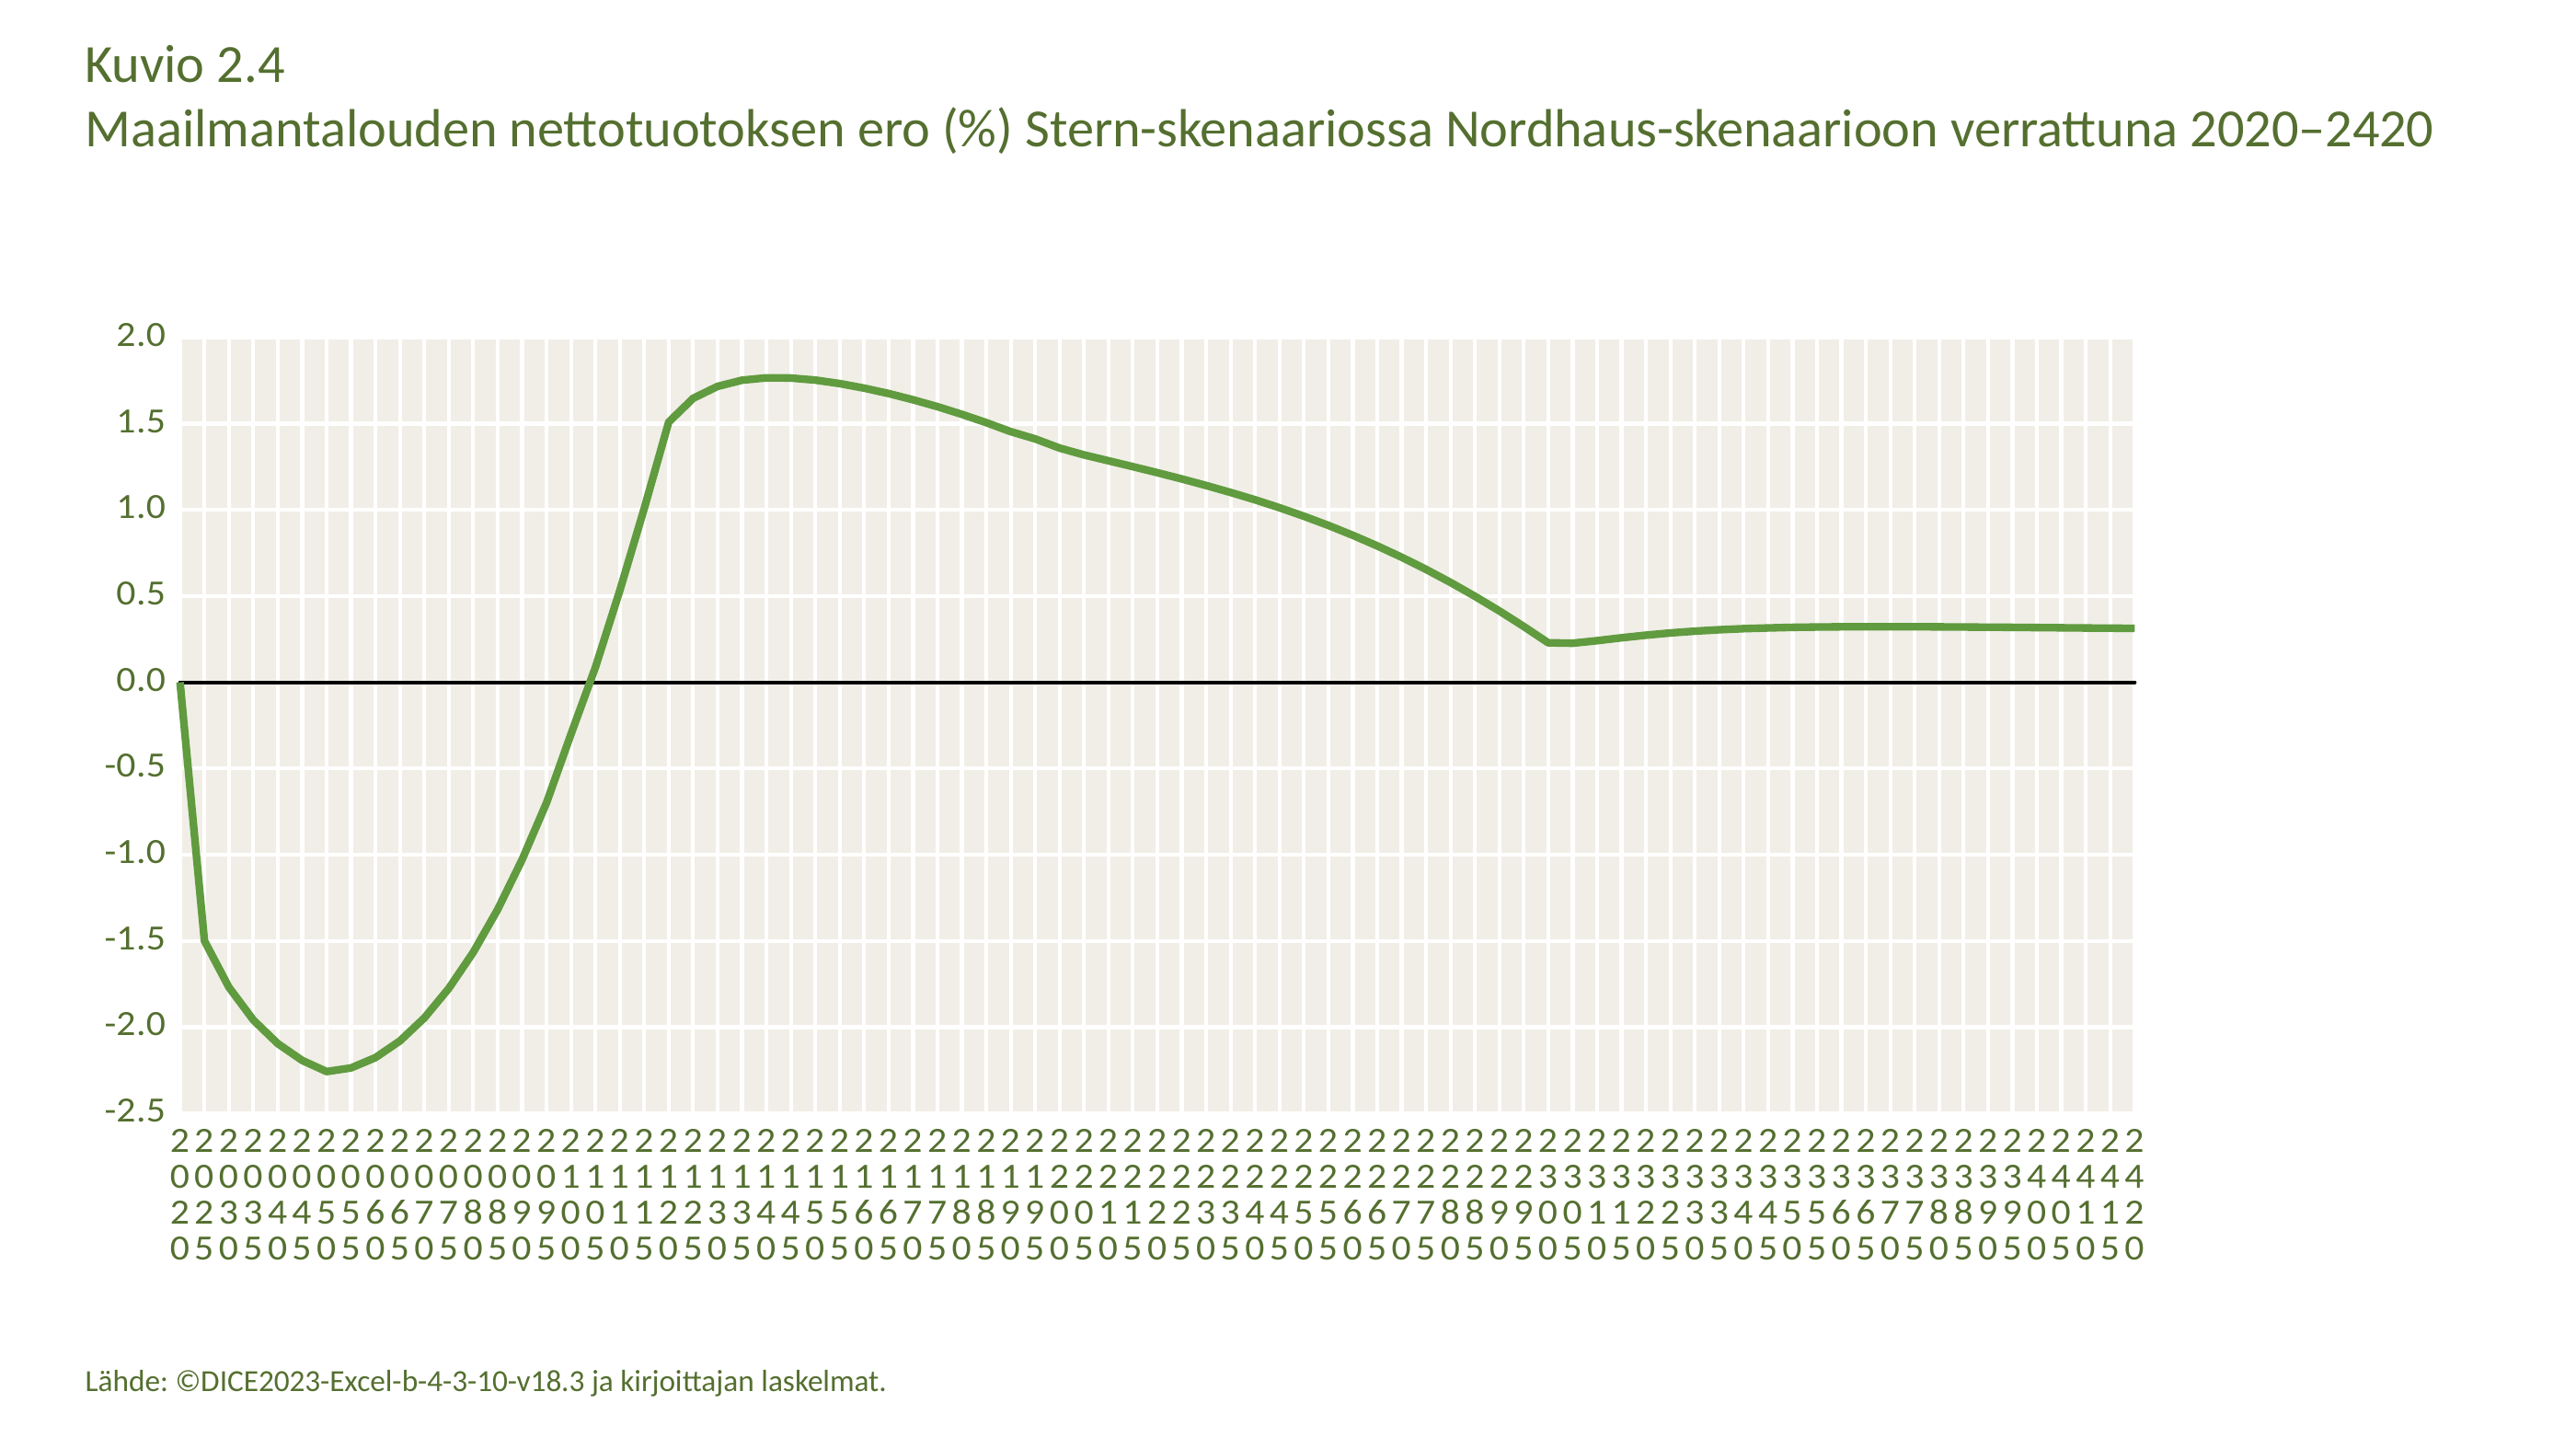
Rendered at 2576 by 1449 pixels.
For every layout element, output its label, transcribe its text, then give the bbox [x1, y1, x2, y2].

chart [68, 309, 2183, 1270]
text_box Kuvio 2.4 Maailmantalouden nettotuotoksen ero (%) Stern-skenaariossa Nordhaus-skenaarioon verrattuna 2020–2420 [85, 29, 2576, 158]
text_box Lähde: ©DICE2023-Excel-b-4-3-10-v18.3 ja kirjoittajan laskelmat. [85, 1361, 2576, 1398]
